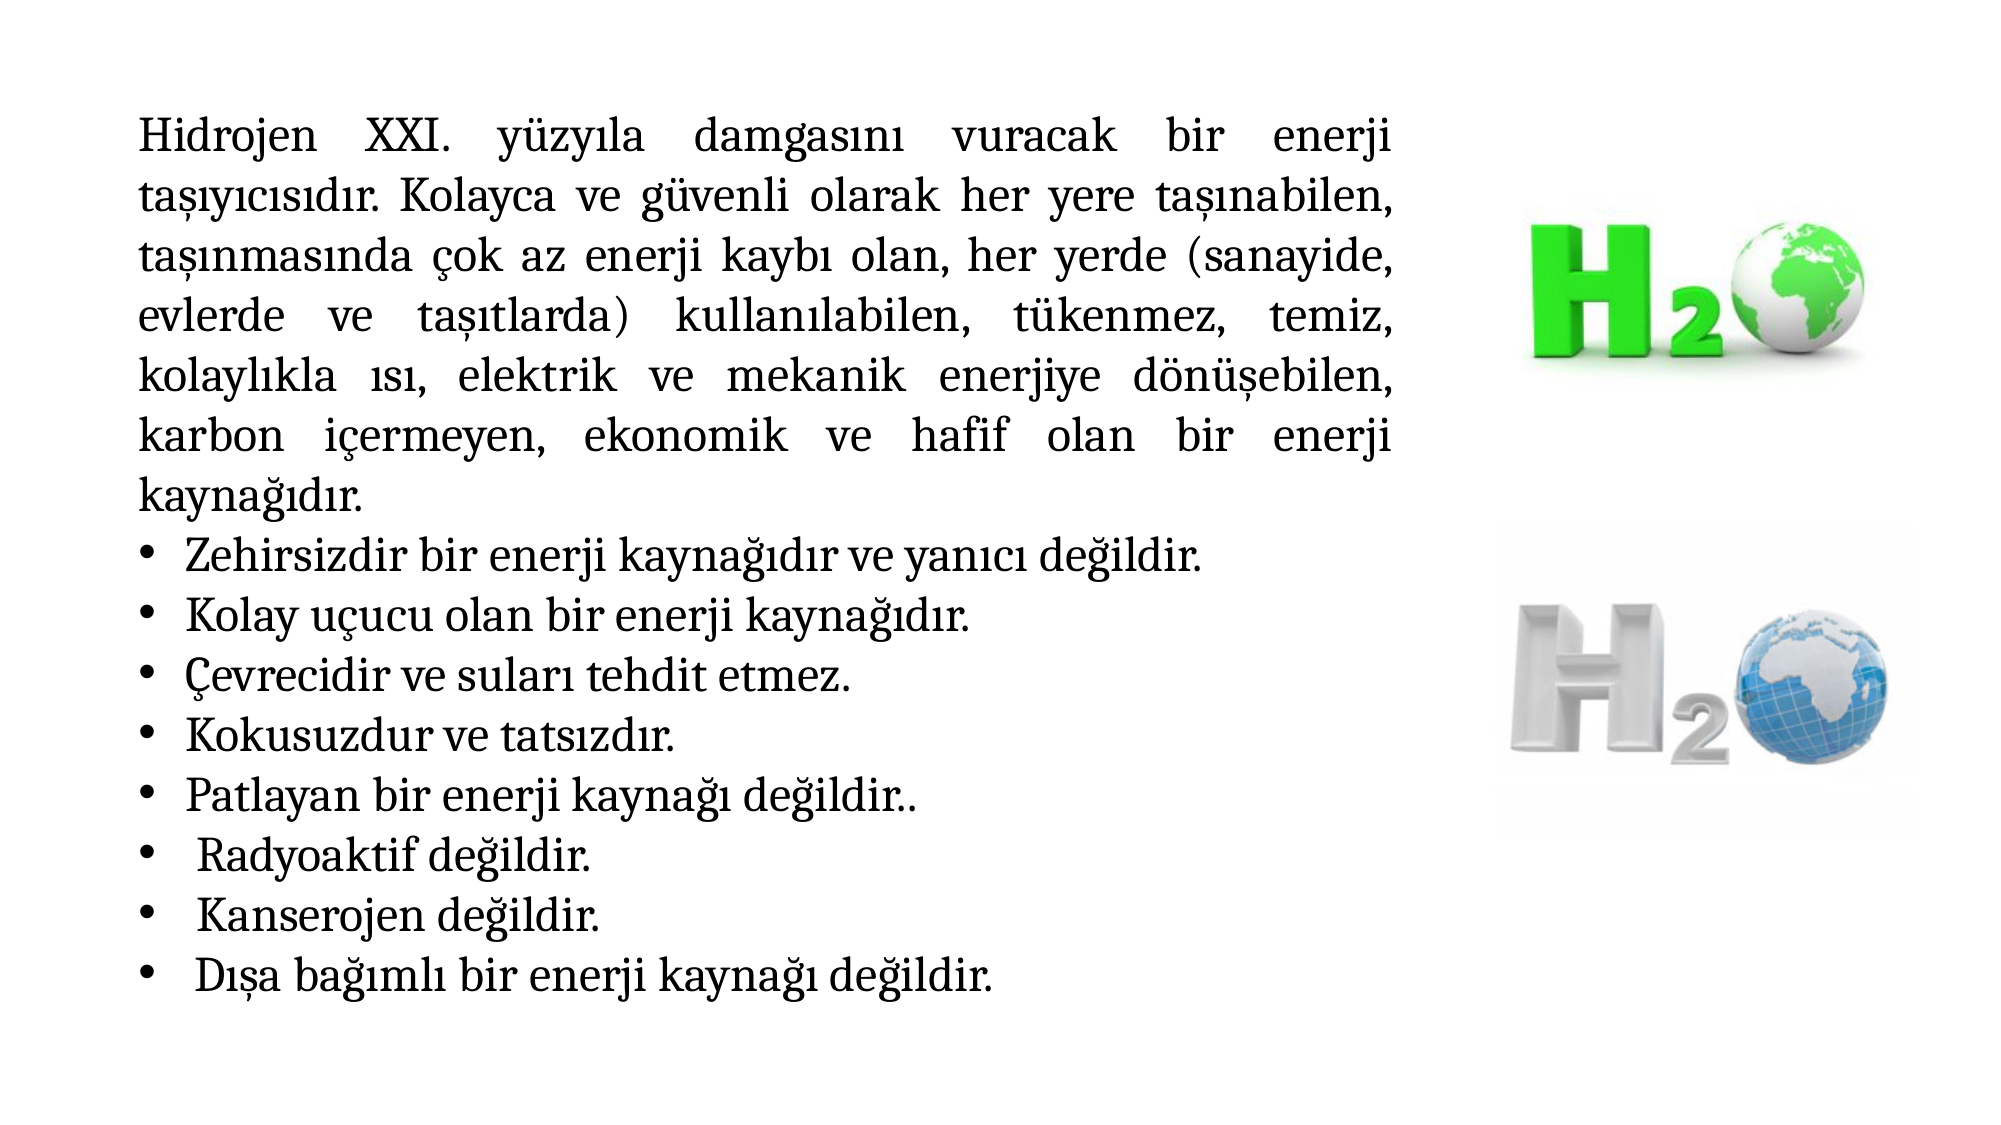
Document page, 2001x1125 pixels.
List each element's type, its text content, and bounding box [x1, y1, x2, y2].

picture [1495, 524, 1914, 839]
text_box Hidrojen XXI. yüzyıla damgasını vuracak bir enerji taşıyıcısıdır. Kolayca ve güvenli olarak her yere taşınabilen, taşınmasında çok az enerji kaybı olan, her yerde (sanayide, evlerde ve taşıtlarda) kullanılabilen, tükenmez, temiz, kolaylıkla ısı, elektrik ve mekanik enerjiye dönüşebilen, karbon içermeyen, ekonomik ve hafif olan bir enerji kaynağıdır. Zehirsizdir bir enerji kaynağıdır ve yanıcı değildir. Kolay uçucu olan bir enerji kaynağıdır. Çevrecidir ve suları tehdit etmez. Kokusuzdur ve tatsızdır. Patlayan bir enerji kaynağı değildir.. Radyoaktif değildir. Kanserojen değildir. Dışa bağımlı bir enerji kaynağı değildir. [123, 93, 1408, 1054]
picture [1476, 184, 1914, 393]
